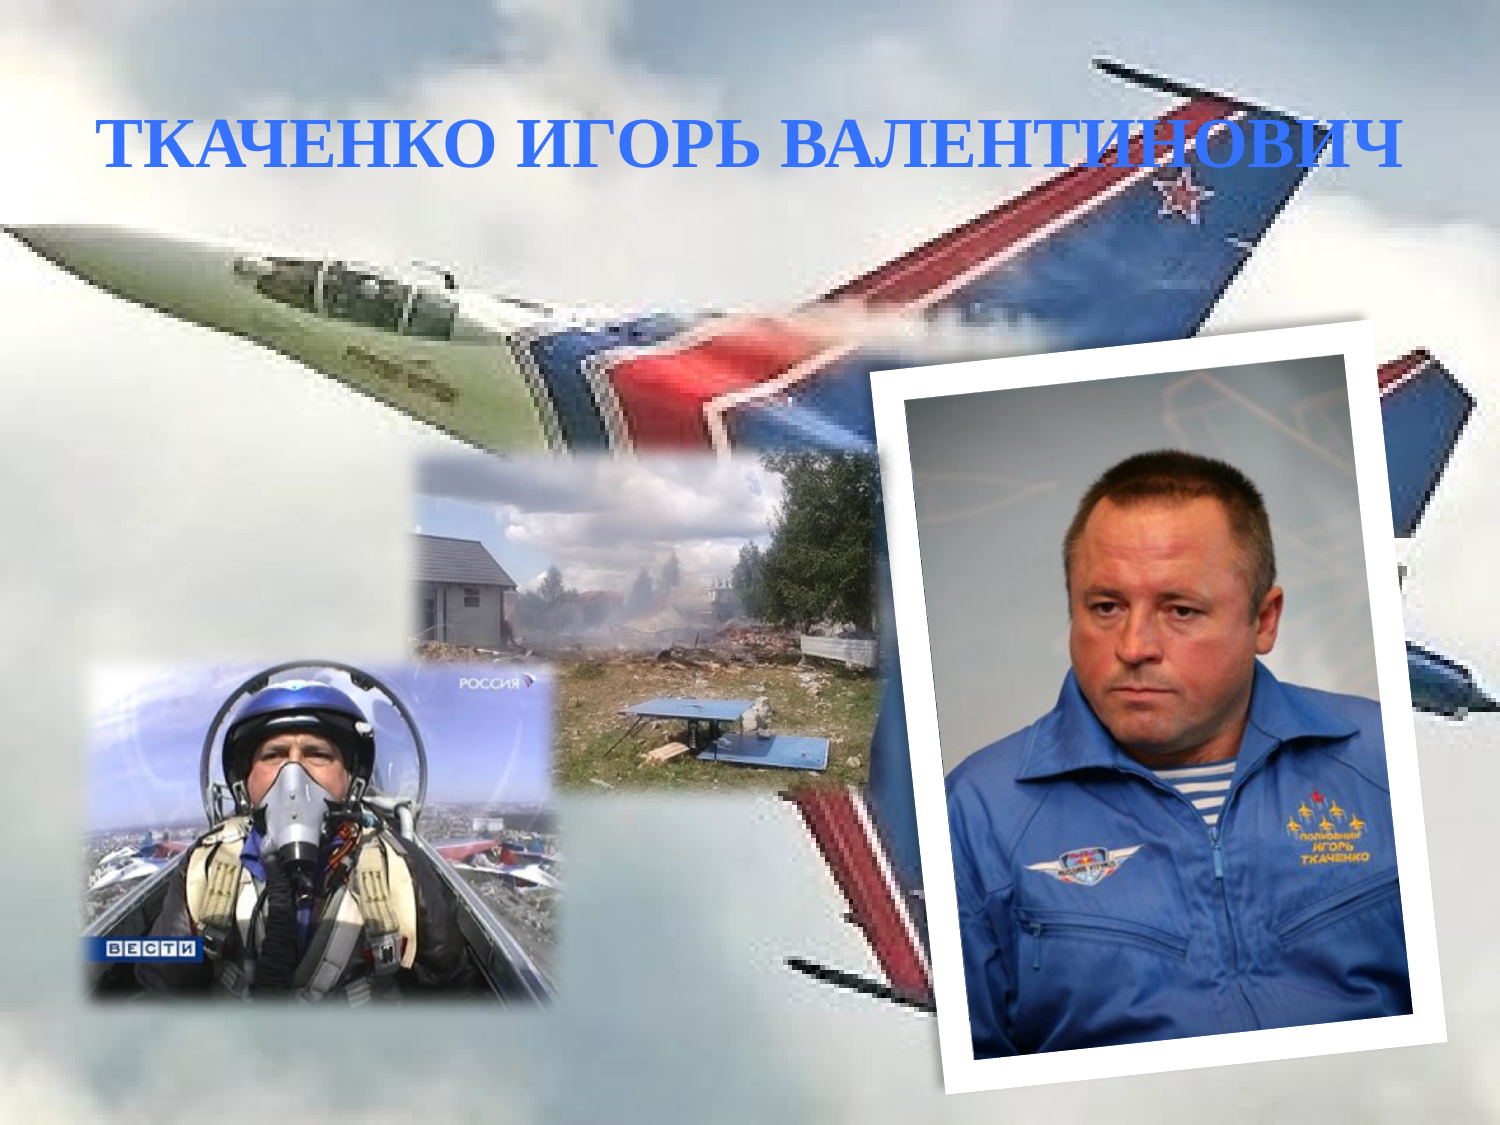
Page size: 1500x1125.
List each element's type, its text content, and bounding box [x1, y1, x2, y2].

picture [0, 0, 1500, 1125]
title Ткаченко Игорь Валентинович [75, 45, 1425, 233]
